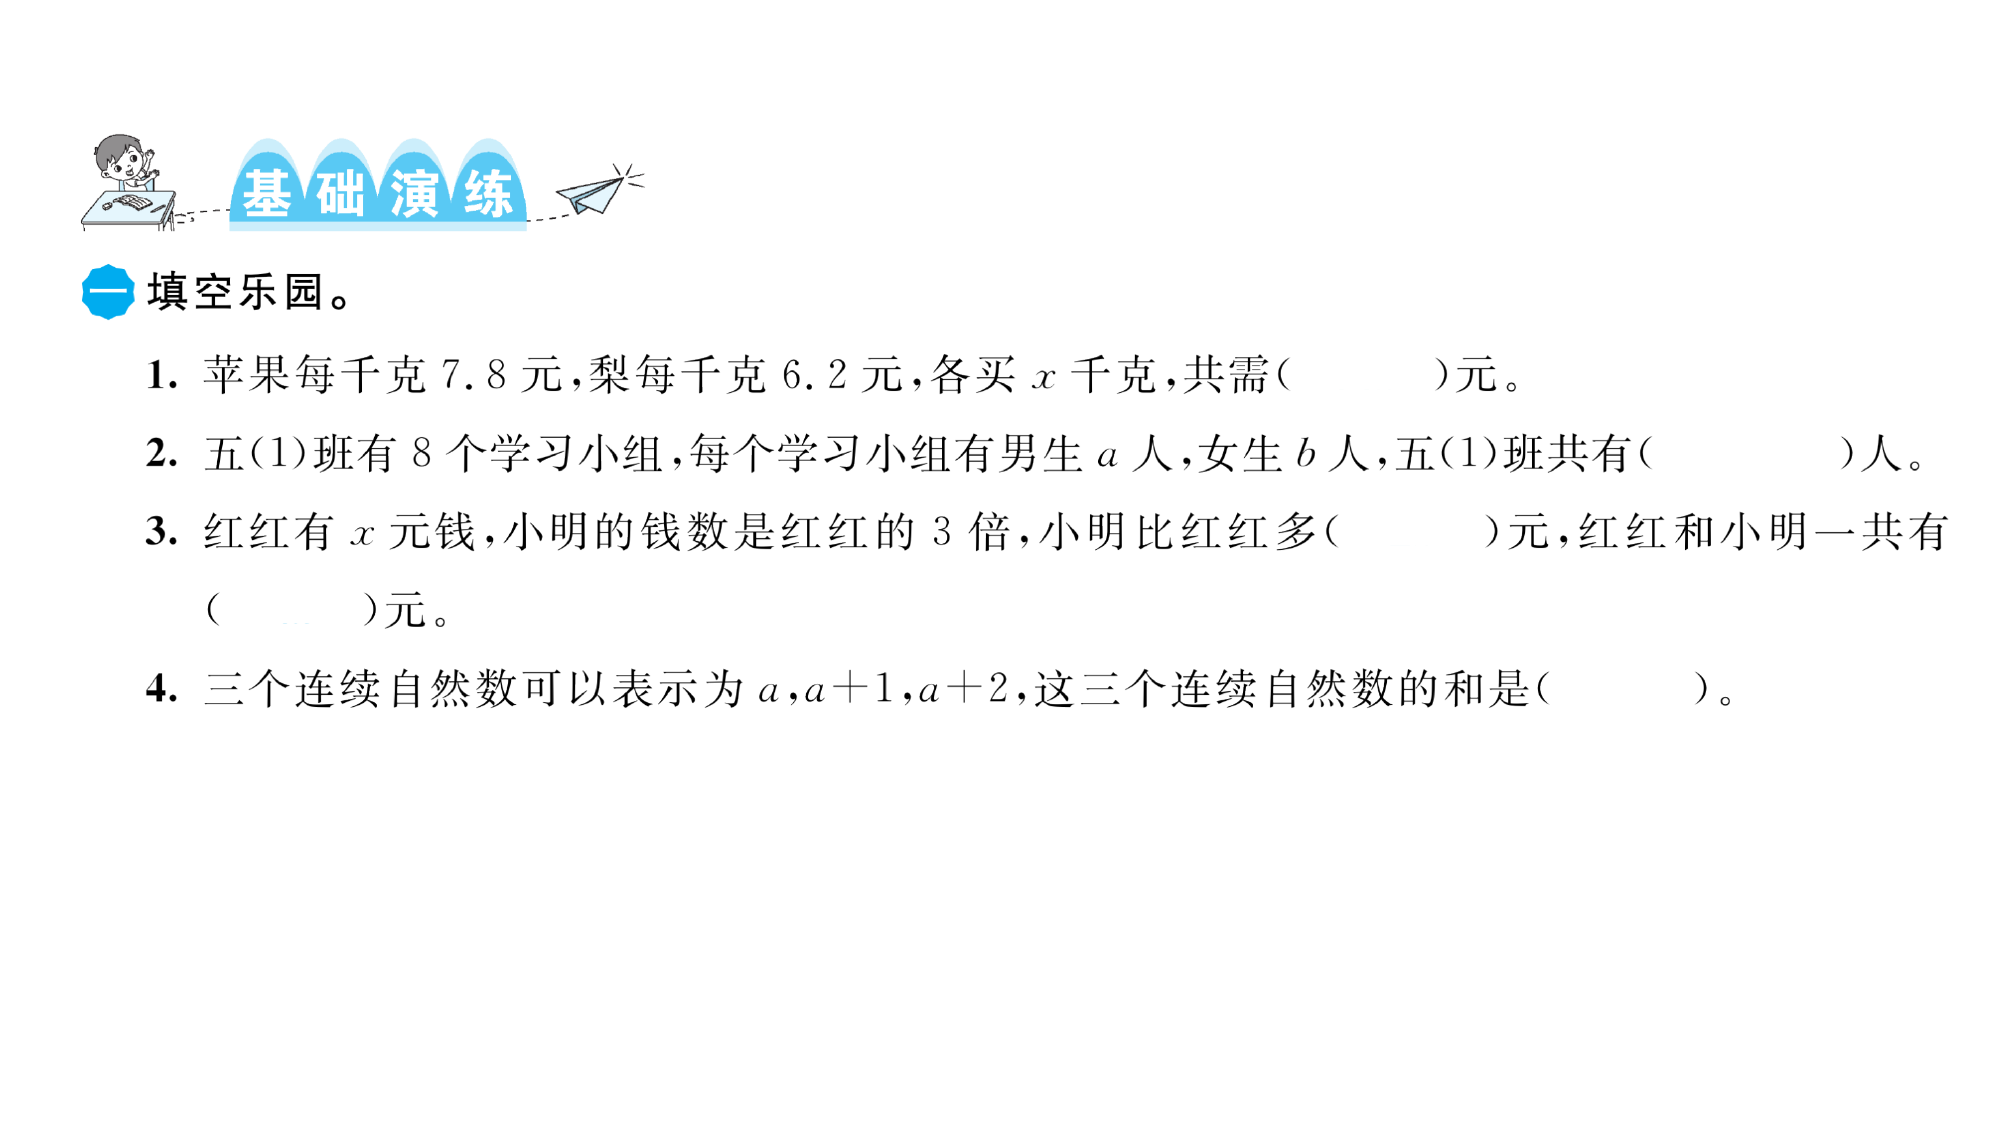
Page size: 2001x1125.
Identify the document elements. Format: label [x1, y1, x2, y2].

picture [77, 103, 1968, 723]
